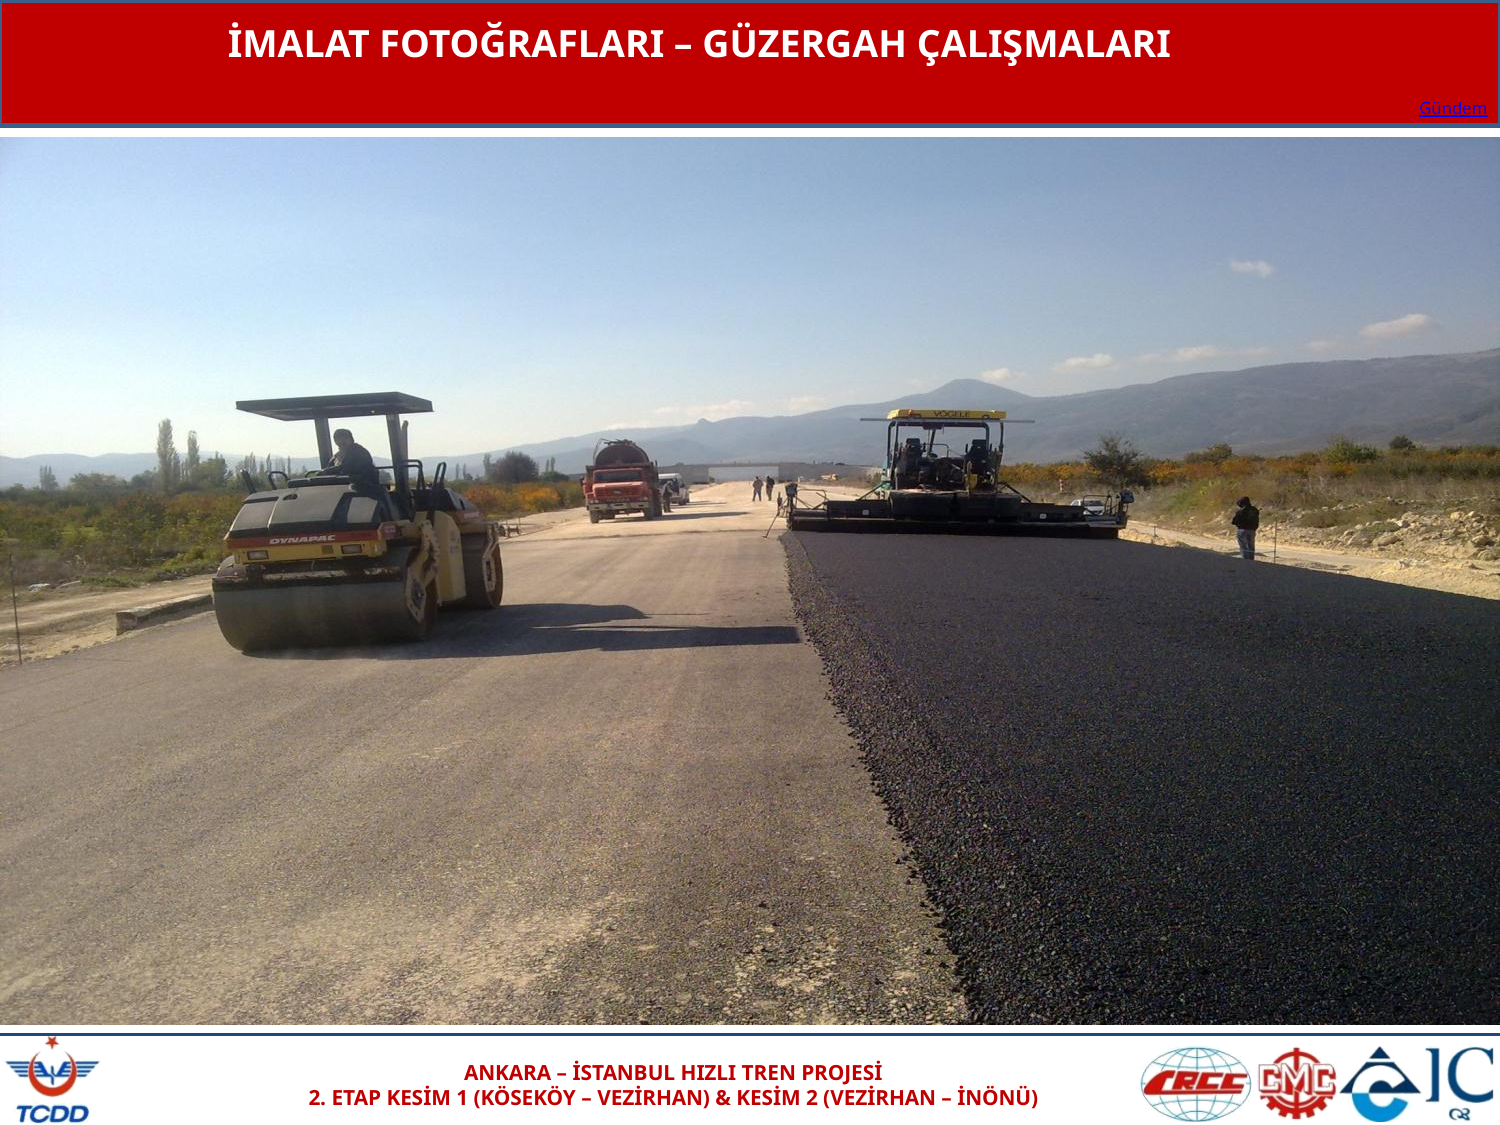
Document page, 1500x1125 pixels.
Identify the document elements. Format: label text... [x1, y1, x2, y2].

text_box İMALAT FOTOĞRAFLARI – GÜZERGAH ÇALIŞMALARI [174, 12, 1225, 73]
picture [1139, 1046, 1254, 1122]
picture [1257, 1046, 1338, 1122]
picture [1339, 1046, 1498, 1122]
picture [4, 1036, 101, 1124]
picture [0, 137, 1500, 1026]
